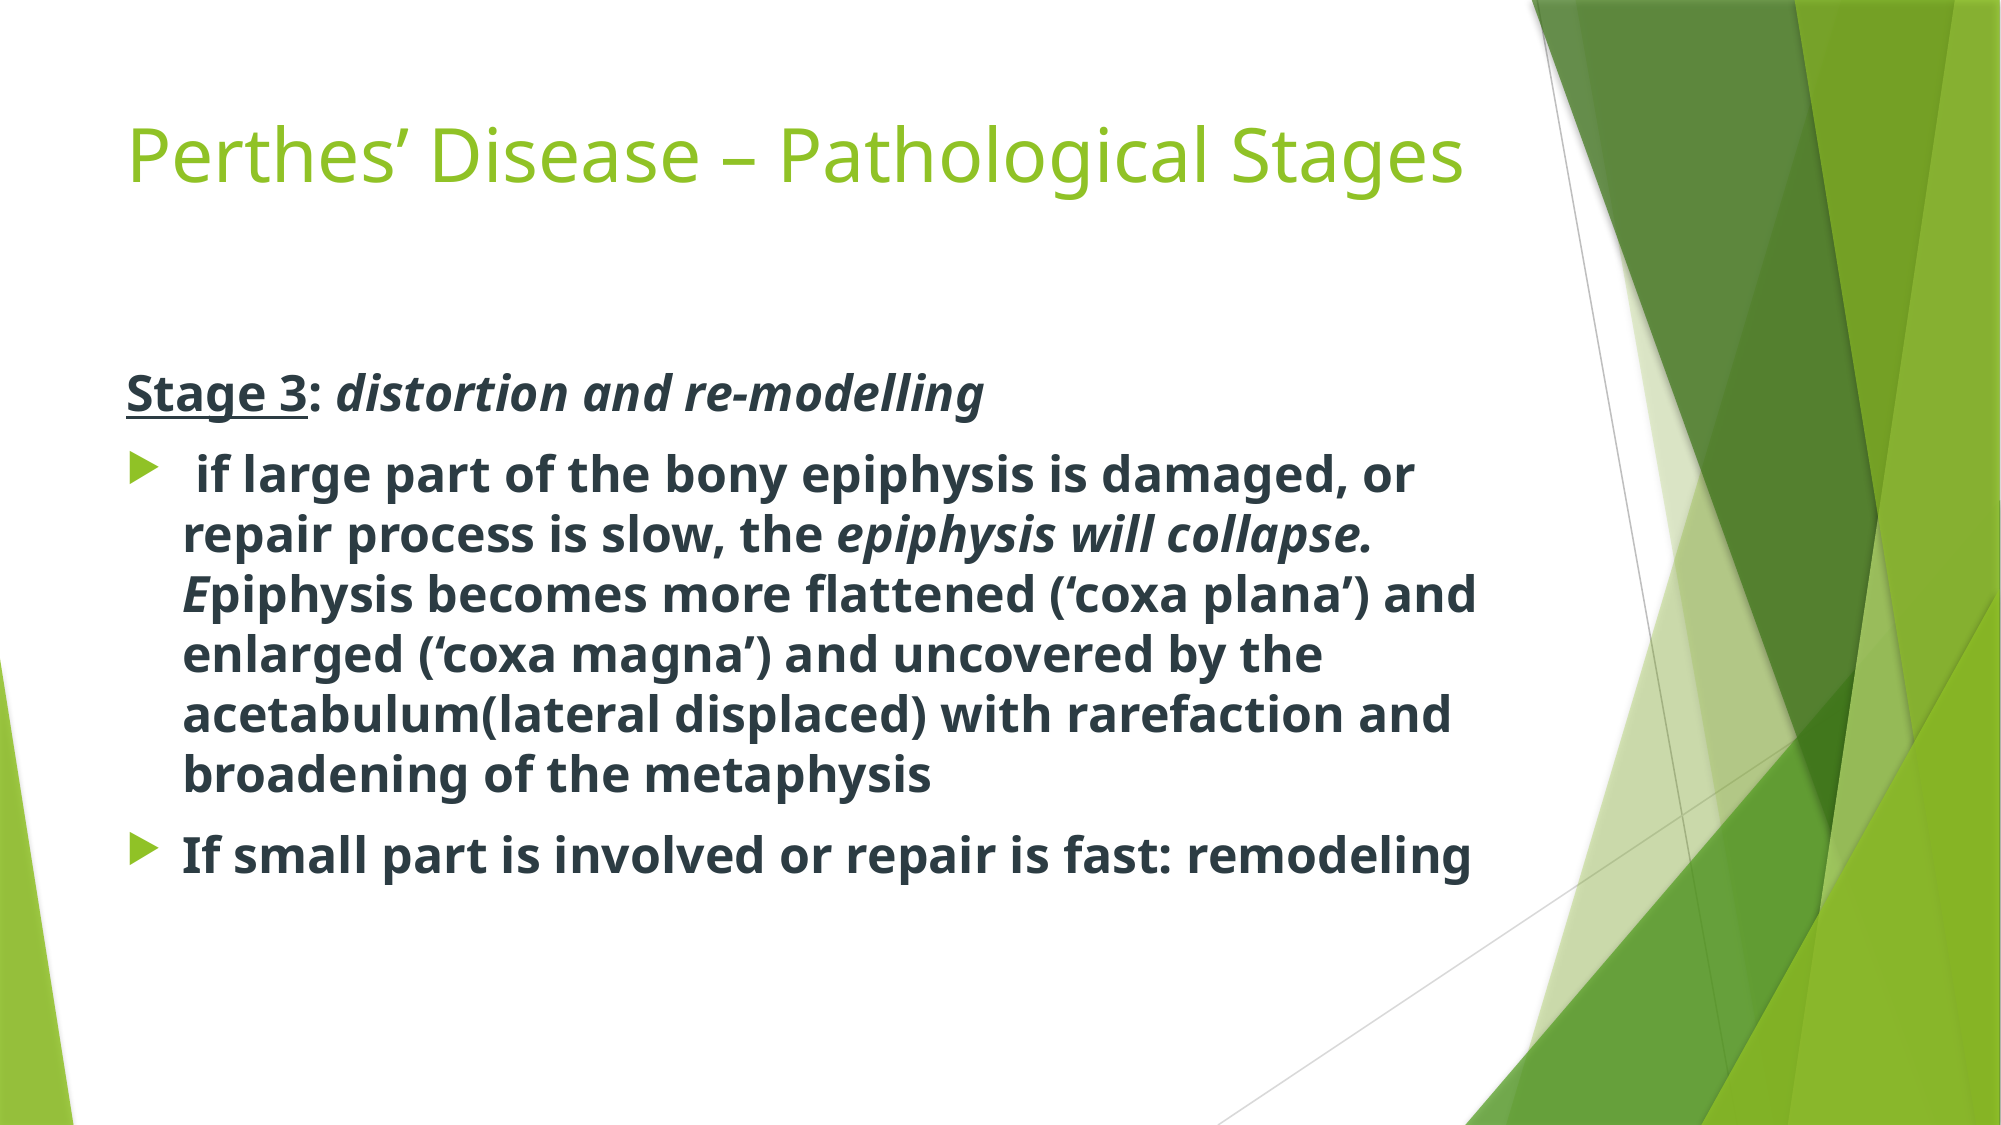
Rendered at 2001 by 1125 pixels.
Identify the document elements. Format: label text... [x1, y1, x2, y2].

list Stage 3: distortion and re-modelling if large part of the bony epiphysis is damaged, or repair process is slow, the epiphysis will collapse. Epiphysis becomes more flattened (‘coxa plana’) and enlarged (‘coxa magna’) and uncovered by the acetabulum(lateral displaced) with rarefaction and broadening of the metaphysis If small part is involved or repair is fast: remodeling [111, 354, 1522, 992]
title Perthes’ Disease – Pathological Stages [111, 99, 1522, 317]
